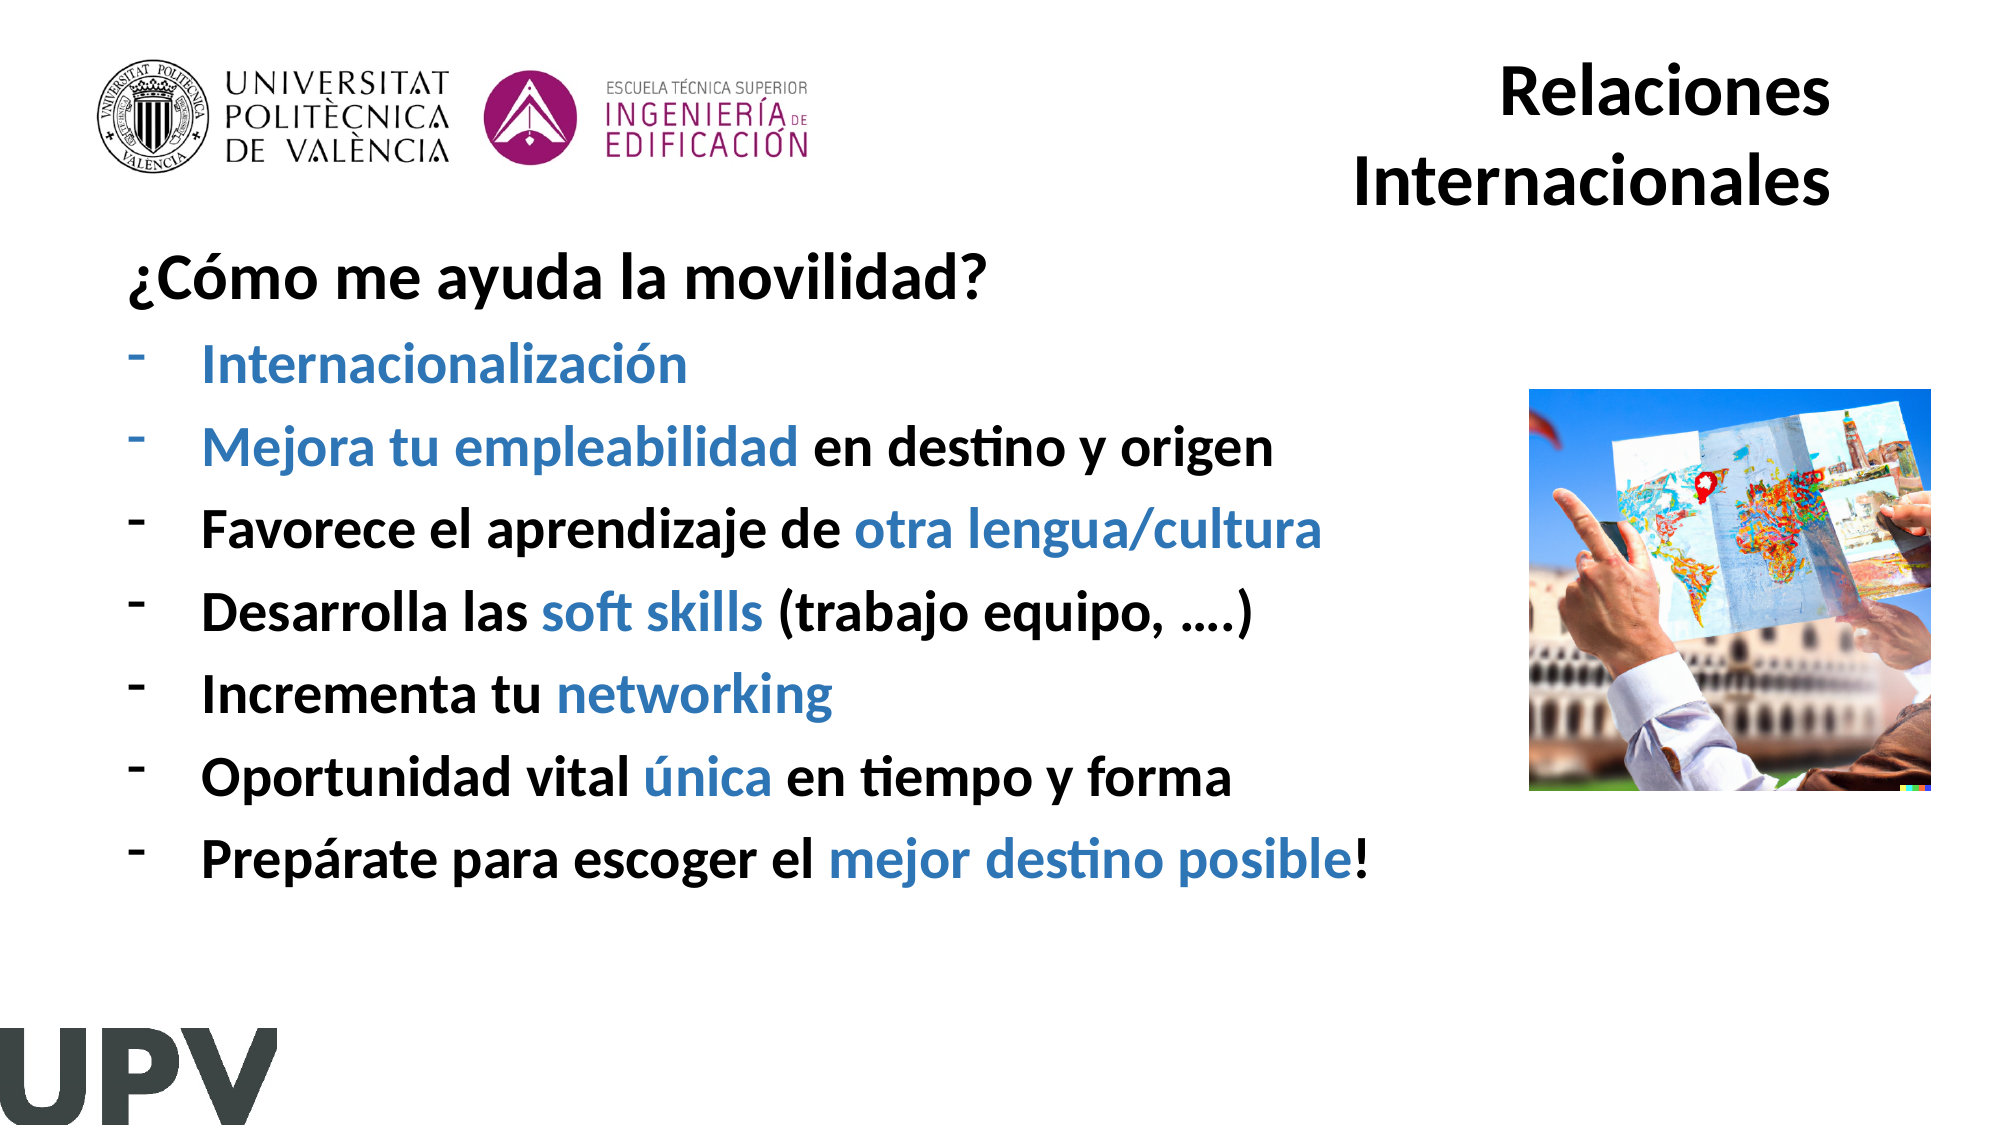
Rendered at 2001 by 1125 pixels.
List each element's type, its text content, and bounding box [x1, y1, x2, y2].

text_box ¿Cómo me ayuda la movilidad? Internacionalización Mejora tu empleabilidad en destino y origen Favorece el aprendizaje de otra lengua/cultura Desarrolla las soft skills (trabajo equipo, ….) Incrementa tu networking Oportunidad vital única en tiempo y forma Prepárate para escoger el mejor destino posible! [112, 225, 1591, 991]
picture [1529, 389, 1931, 791]
picture [96, 57, 821, 180]
picture [0, 1028, 277, 1125]
